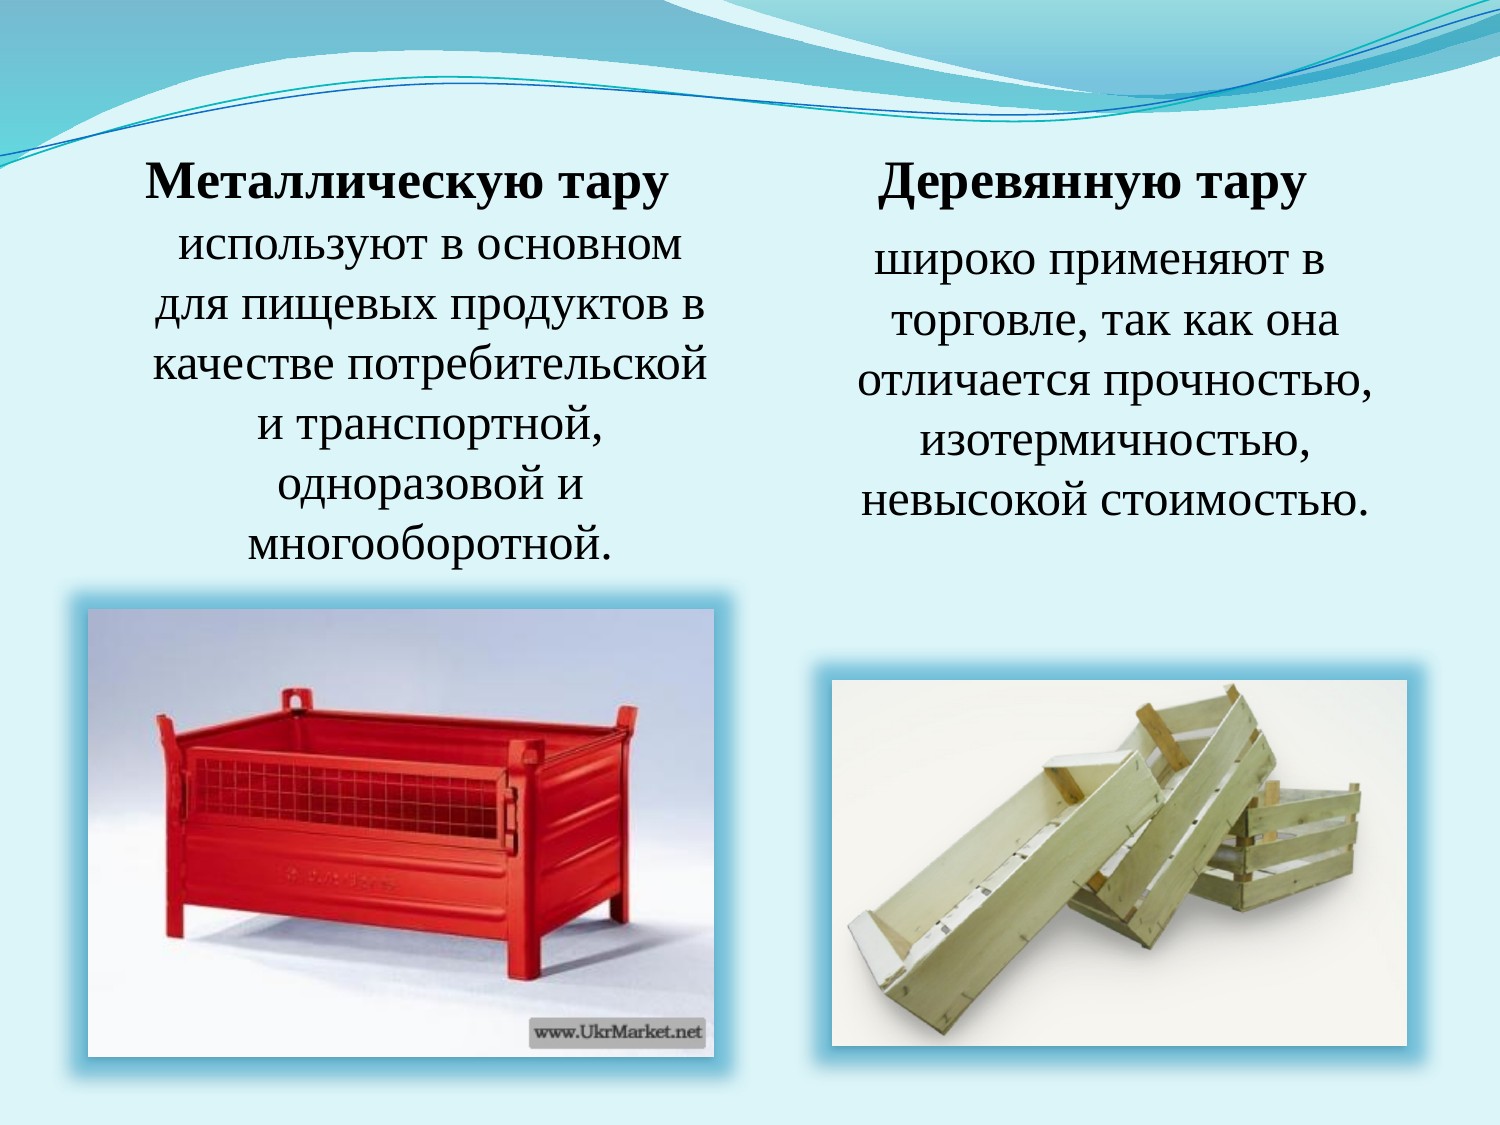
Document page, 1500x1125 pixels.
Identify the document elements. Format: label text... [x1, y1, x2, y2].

list Металлическую тару используют в основном для пищевых продуктов в качестве потребительской и транспортной, одноразовой и многооборотной. [76, 137, 740, 586]
list Деревянную тару широко применяют в торговле, так как она отличается прочностью, изотермичностью, невысокой стоимостью. [761, 137, 1425, 865]
picture [832, 680, 1408, 1046]
picture [88, 609, 714, 1057]
